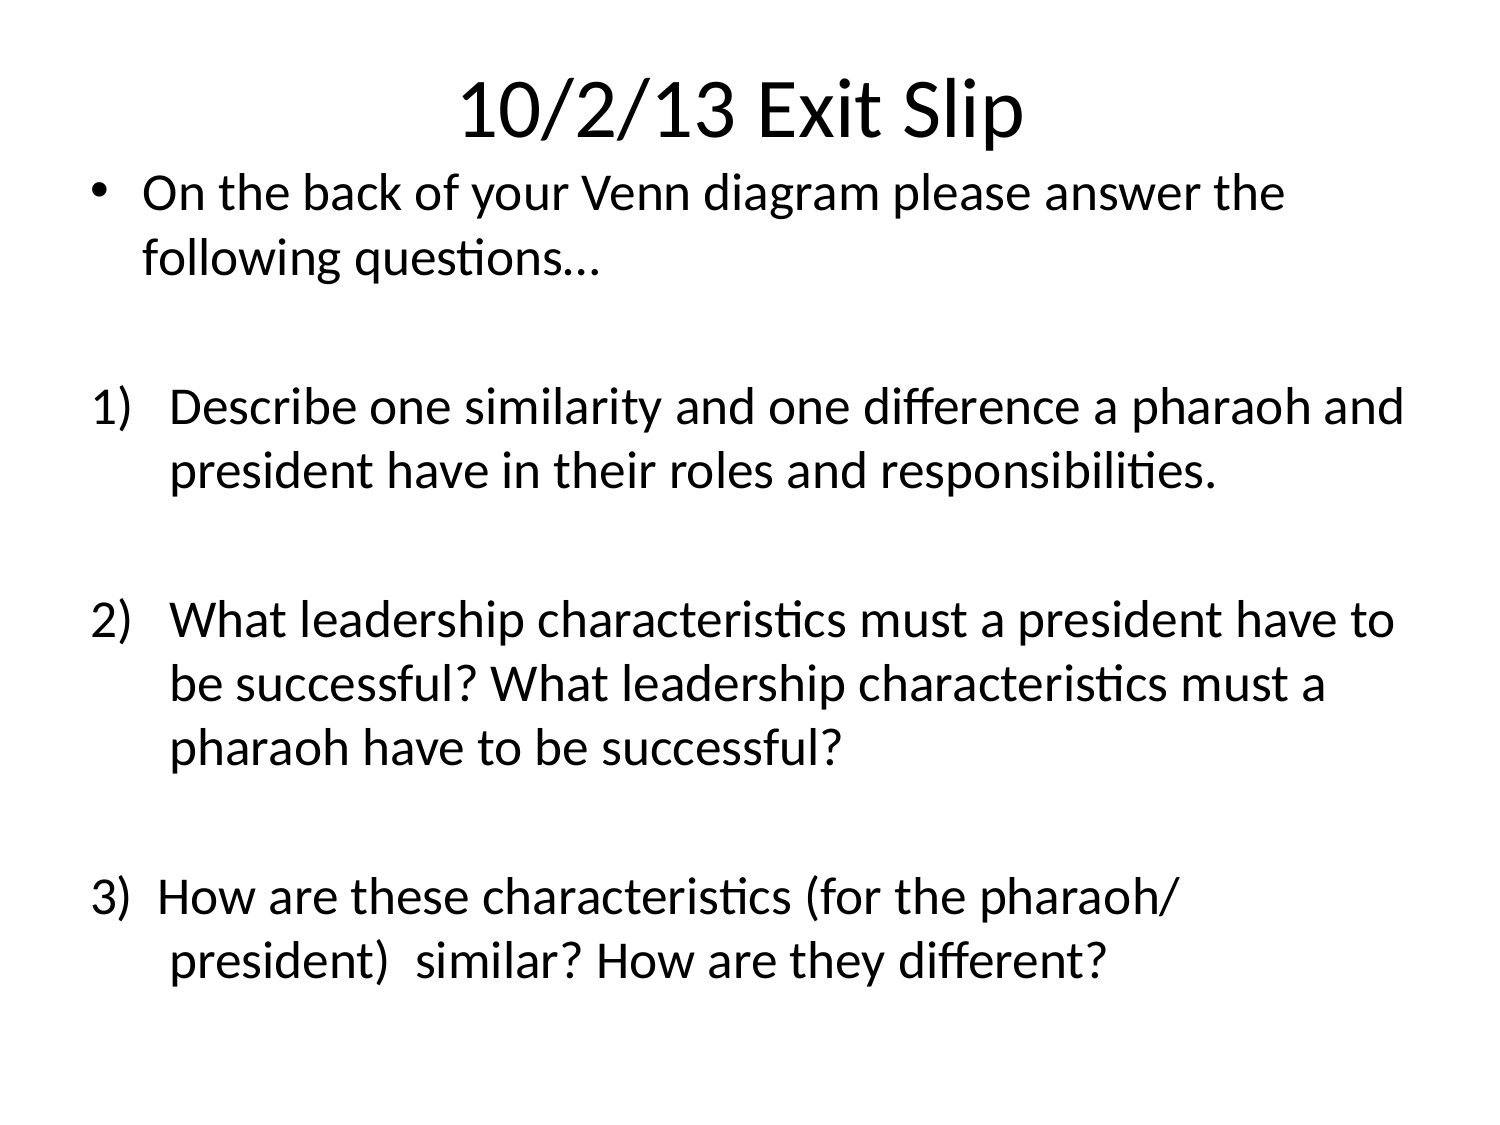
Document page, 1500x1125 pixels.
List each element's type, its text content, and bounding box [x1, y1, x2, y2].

list On the back of your Venn diagram please answer the following questions… Describe one similarity and one difference a pharaoh and president have in their roles and responsibilities. What leadership characteristics must a president have to be successful? What leadership characteristics must a pharaoh have to be successful? 3) How are these characteristics (for the pharaoh/ president) similar? How are they different? [75, 149, 1425, 1005]
title 10/2/13 Exit Slip [75, 45, 1425, 149]
